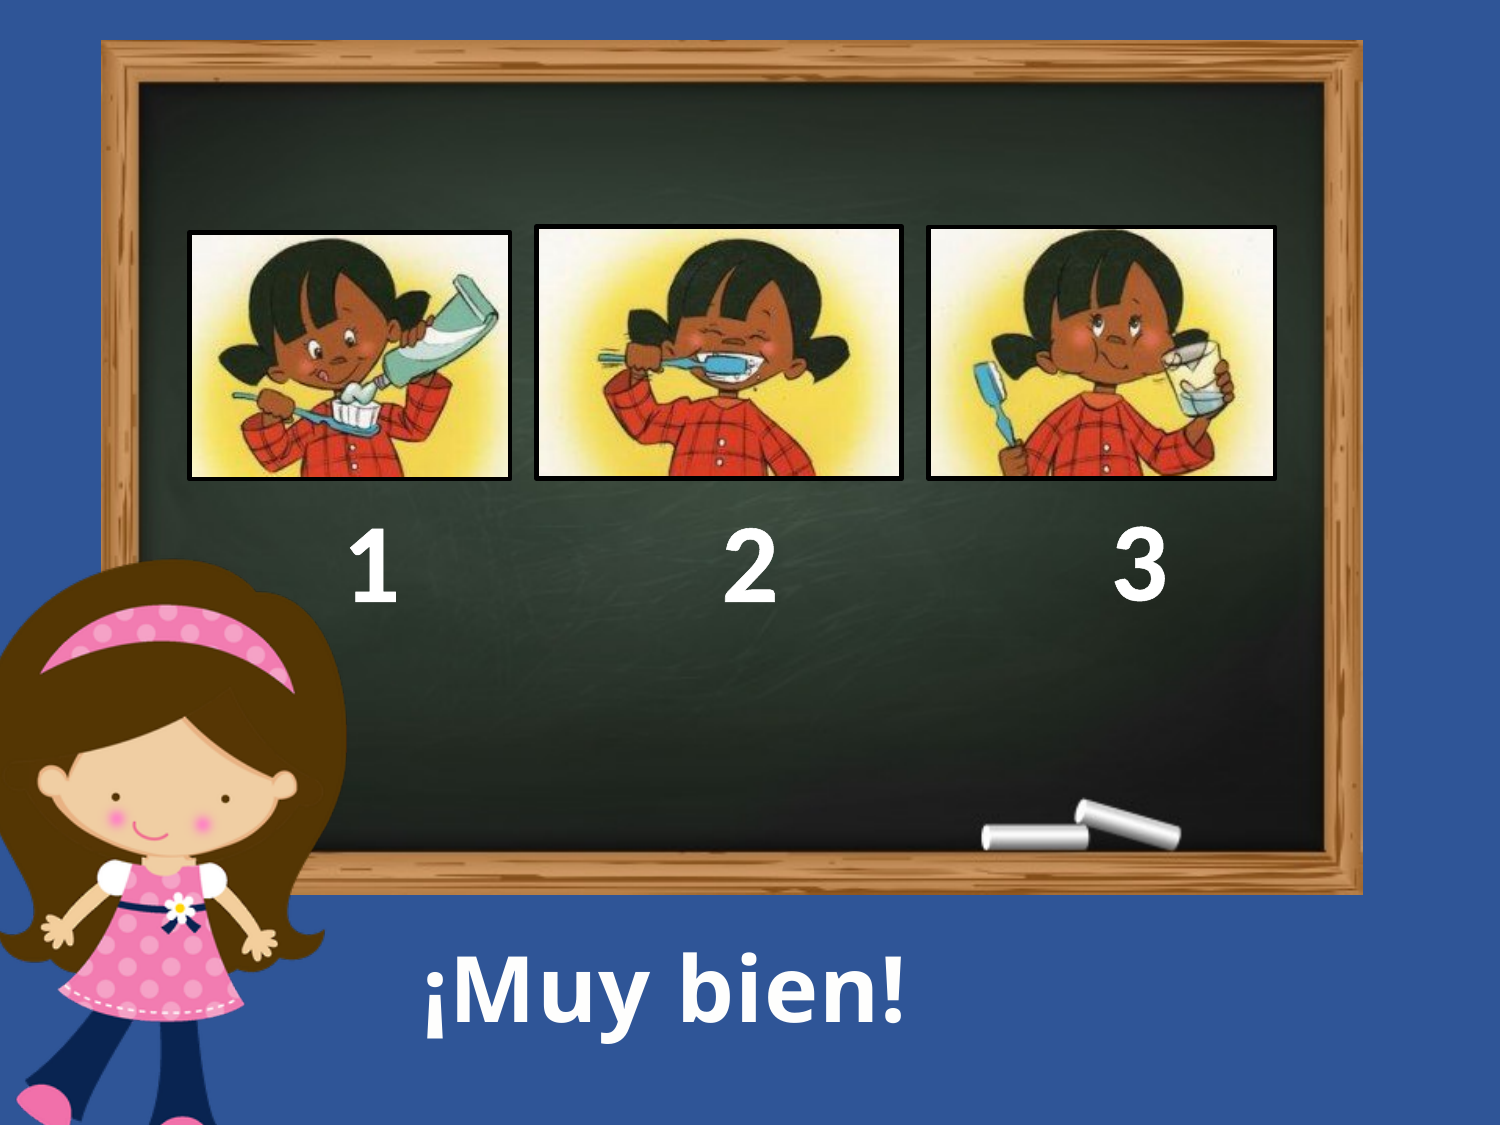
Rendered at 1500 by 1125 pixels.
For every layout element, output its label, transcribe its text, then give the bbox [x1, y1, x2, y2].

picture [0, 40, 1363, 1125]
text_box ¡Muy bien! [407, 922, 923, 1048]
